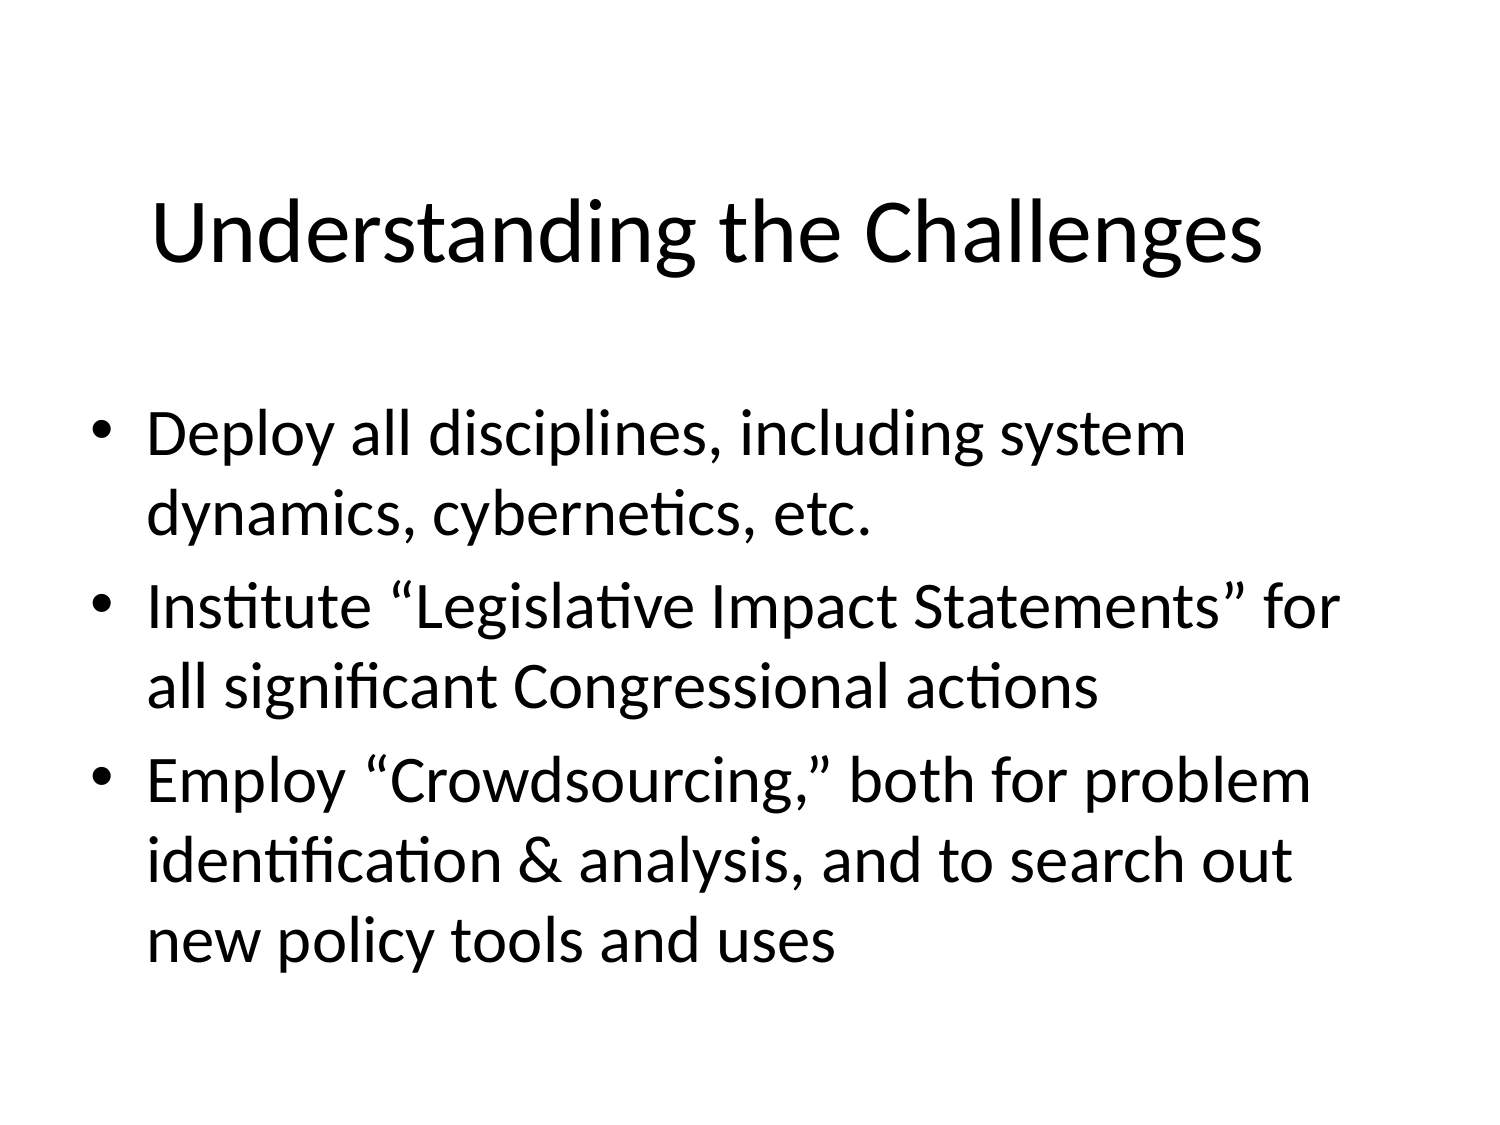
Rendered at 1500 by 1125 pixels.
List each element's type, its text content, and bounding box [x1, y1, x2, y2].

title Understanding the Challenges [75, 104, 1425, 349]
list Deploy all disciplines, including system dynamics, cybernetics, etc. Institute “Legislative Impact Statements” for all significant Congressional actions Employ “Crowdsourcing,” both for problem identification & analysis, and to search out new policy tools and uses [75, 381, 1425, 1005]
